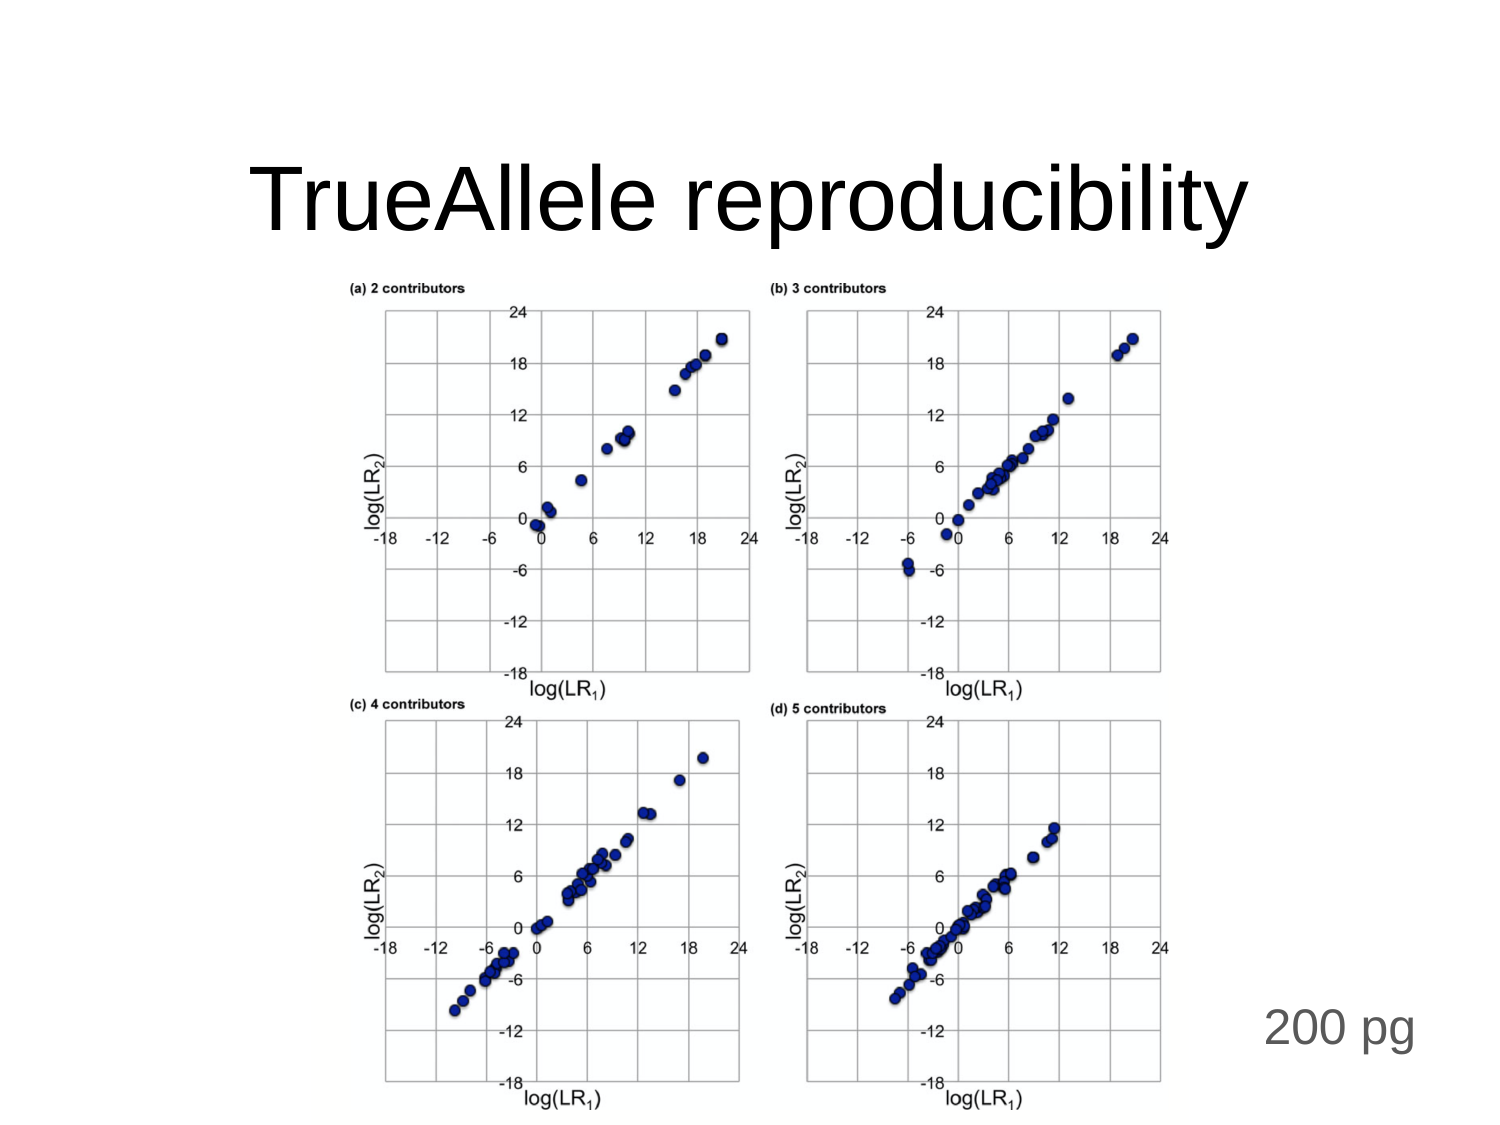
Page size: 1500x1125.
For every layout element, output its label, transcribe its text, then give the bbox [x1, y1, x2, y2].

title TrueAllele reproducibility [112, 99, 1388, 288]
picture [311, 262, 1189, 1125]
text_box 200 pg [1248, 987, 1432, 1062]
